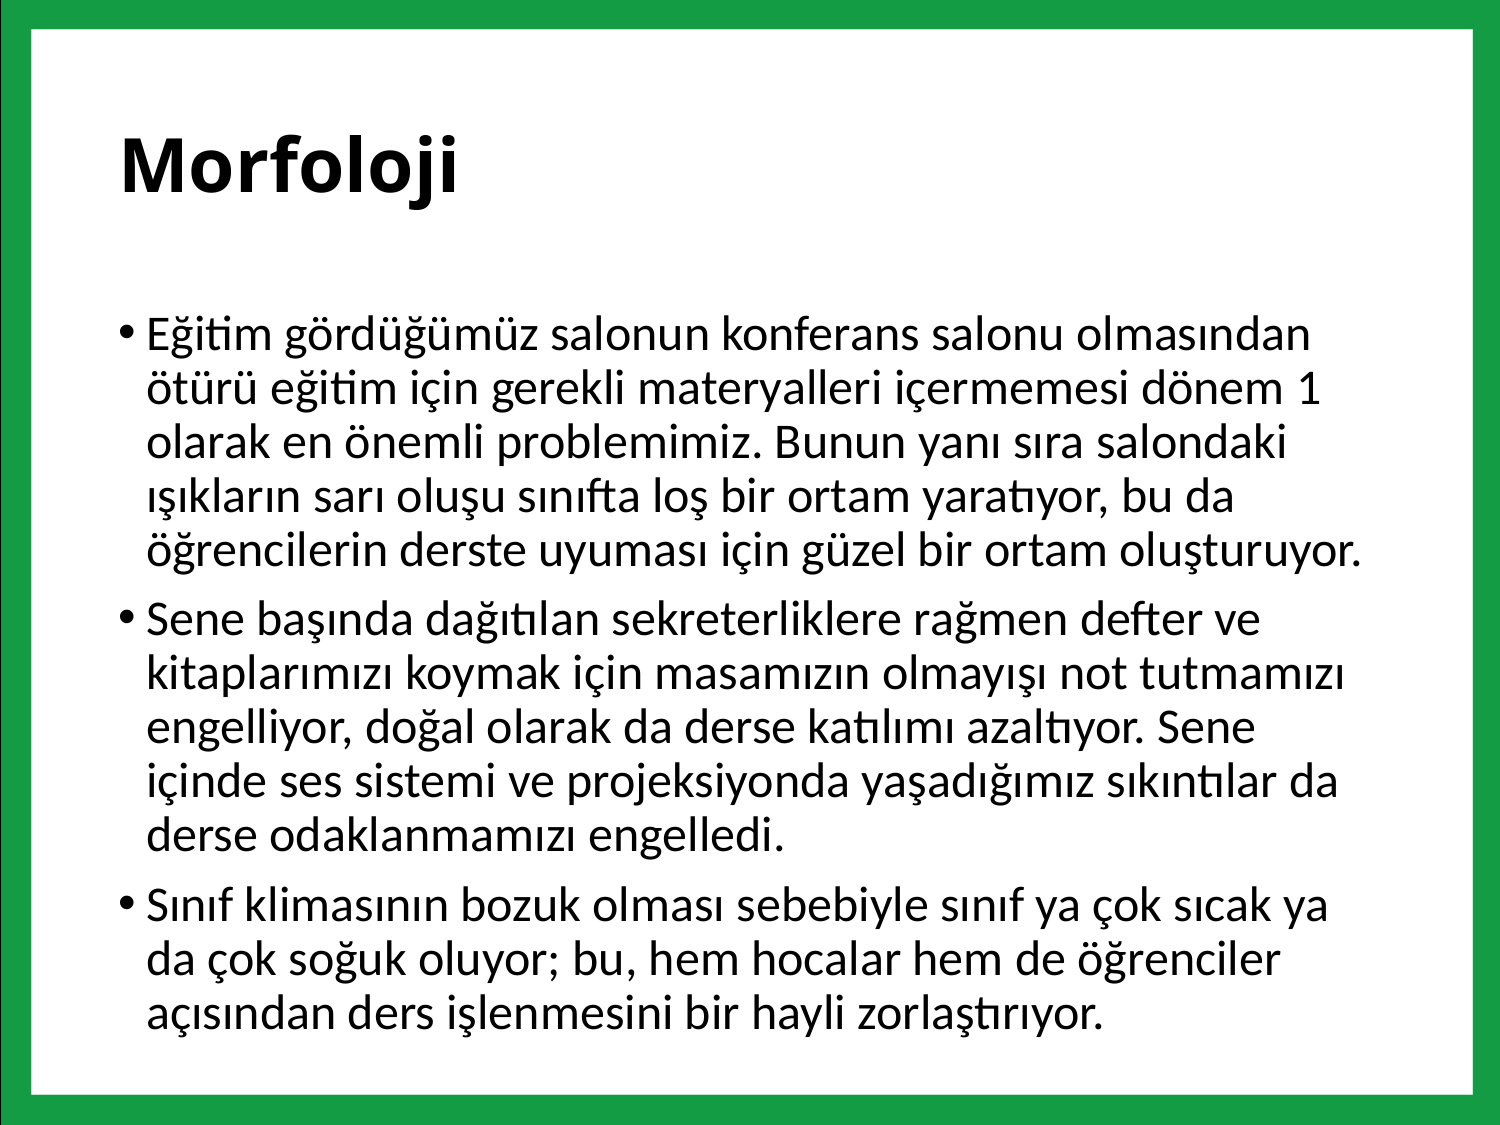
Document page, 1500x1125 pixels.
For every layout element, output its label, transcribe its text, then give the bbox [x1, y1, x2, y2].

picture [0, 0, 1500, 1125]
list Eğitim gördüğümüz salonun konferans salonu olmasından ötürü eğitim için gerekli materyalleri içermemesi dönem 1 olarak en önemli problemimiz. Bunun yanı sıra salondaki ışıkların sarı oluşu sınıfta loş bir ortam yaratıyor, bu da öğrencilerin derste uyuması için güzel bir ortam oluşturuyor. Sene başında dağıtılan sekreterliklere rağmen defter ve kitaplarımızı koymak için masamızın olmayışı not tutmamızı engelliyor, doğal olarak da derse katılımı azaltıyor. Sene içinde ses sistemi ve projeksiyonda yaşadığımız sıkıntılar da derse odaklanmamızı engelledi. Sınıf klimasının bozuk olması sebebiyle sınıf ya çok sıcak ya da çok soğuk oluyor; bu, hem hocalar hem de öğrenciler açısından ders işlenmesini bir hayli zorlaştırıyor. [103, 299, 1397, 1014]
title Morfoloji [103, 59, 1397, 278]
